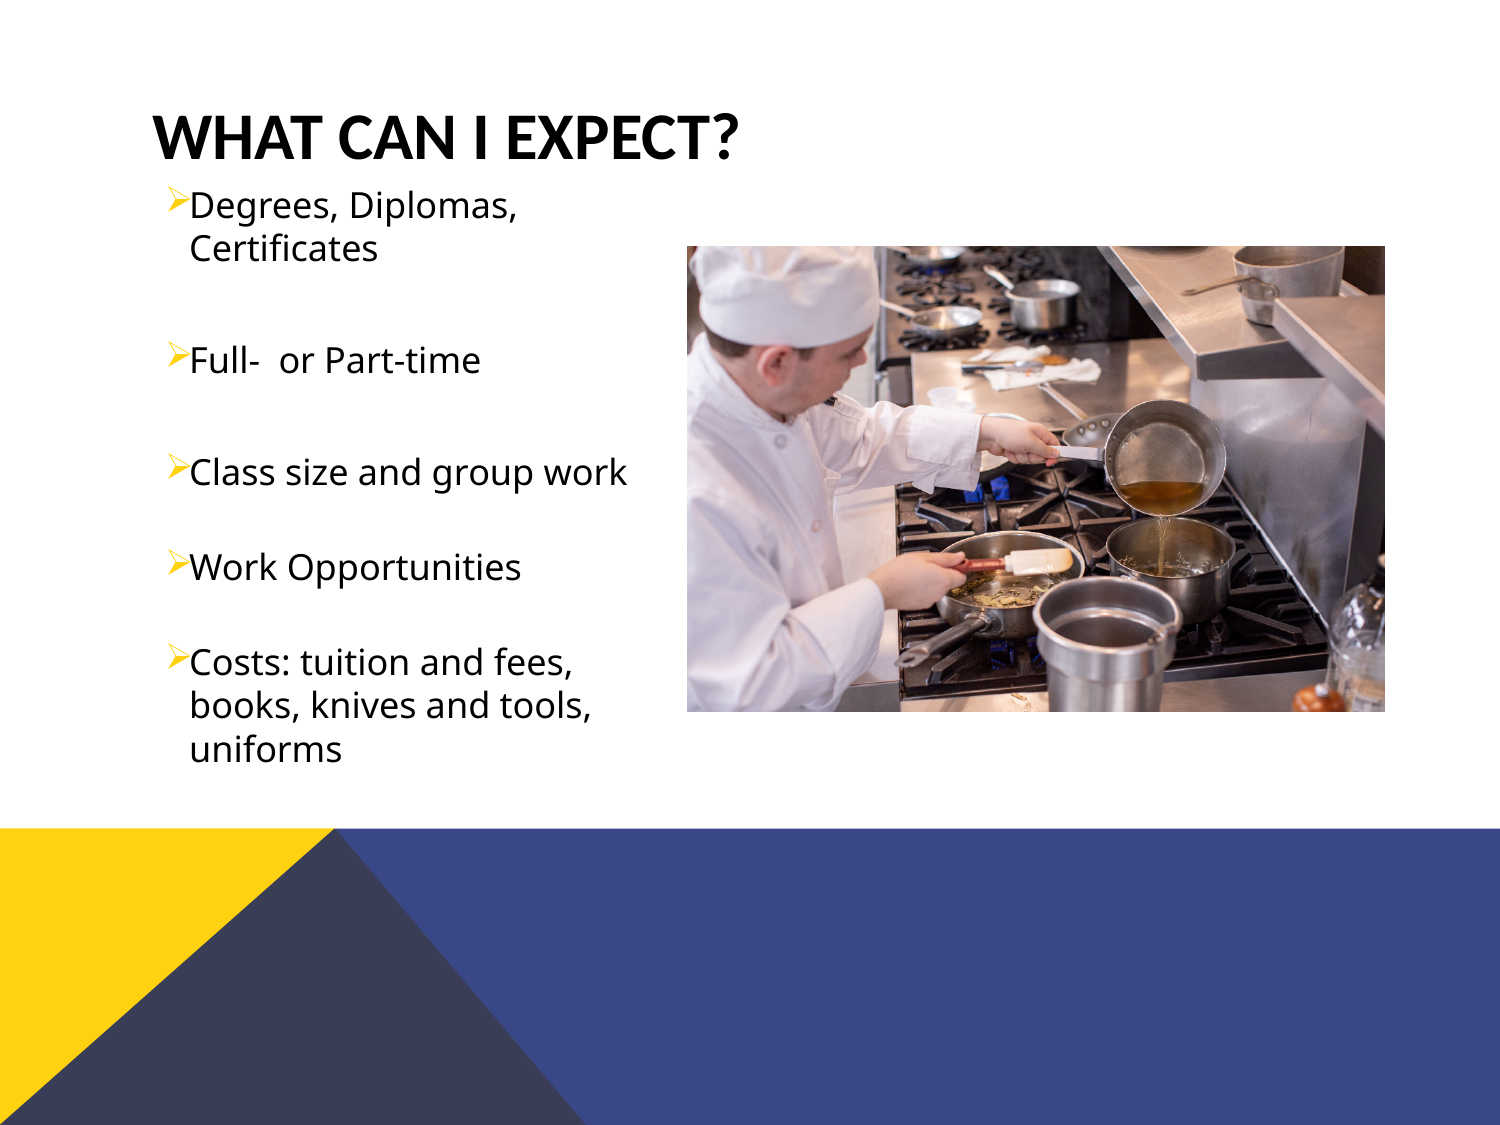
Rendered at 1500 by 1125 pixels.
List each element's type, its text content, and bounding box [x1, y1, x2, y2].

title What Can I Expect? [137, 87, 965, 178]
list Degrees, Diplomas, Certificates Full- or Part-time Class size and group work Work Opportunities Costs: tuition and fees, books, knives and tools, uniforms [150, 178, 675, 784]
picture [687, 246, 1386, 713]
